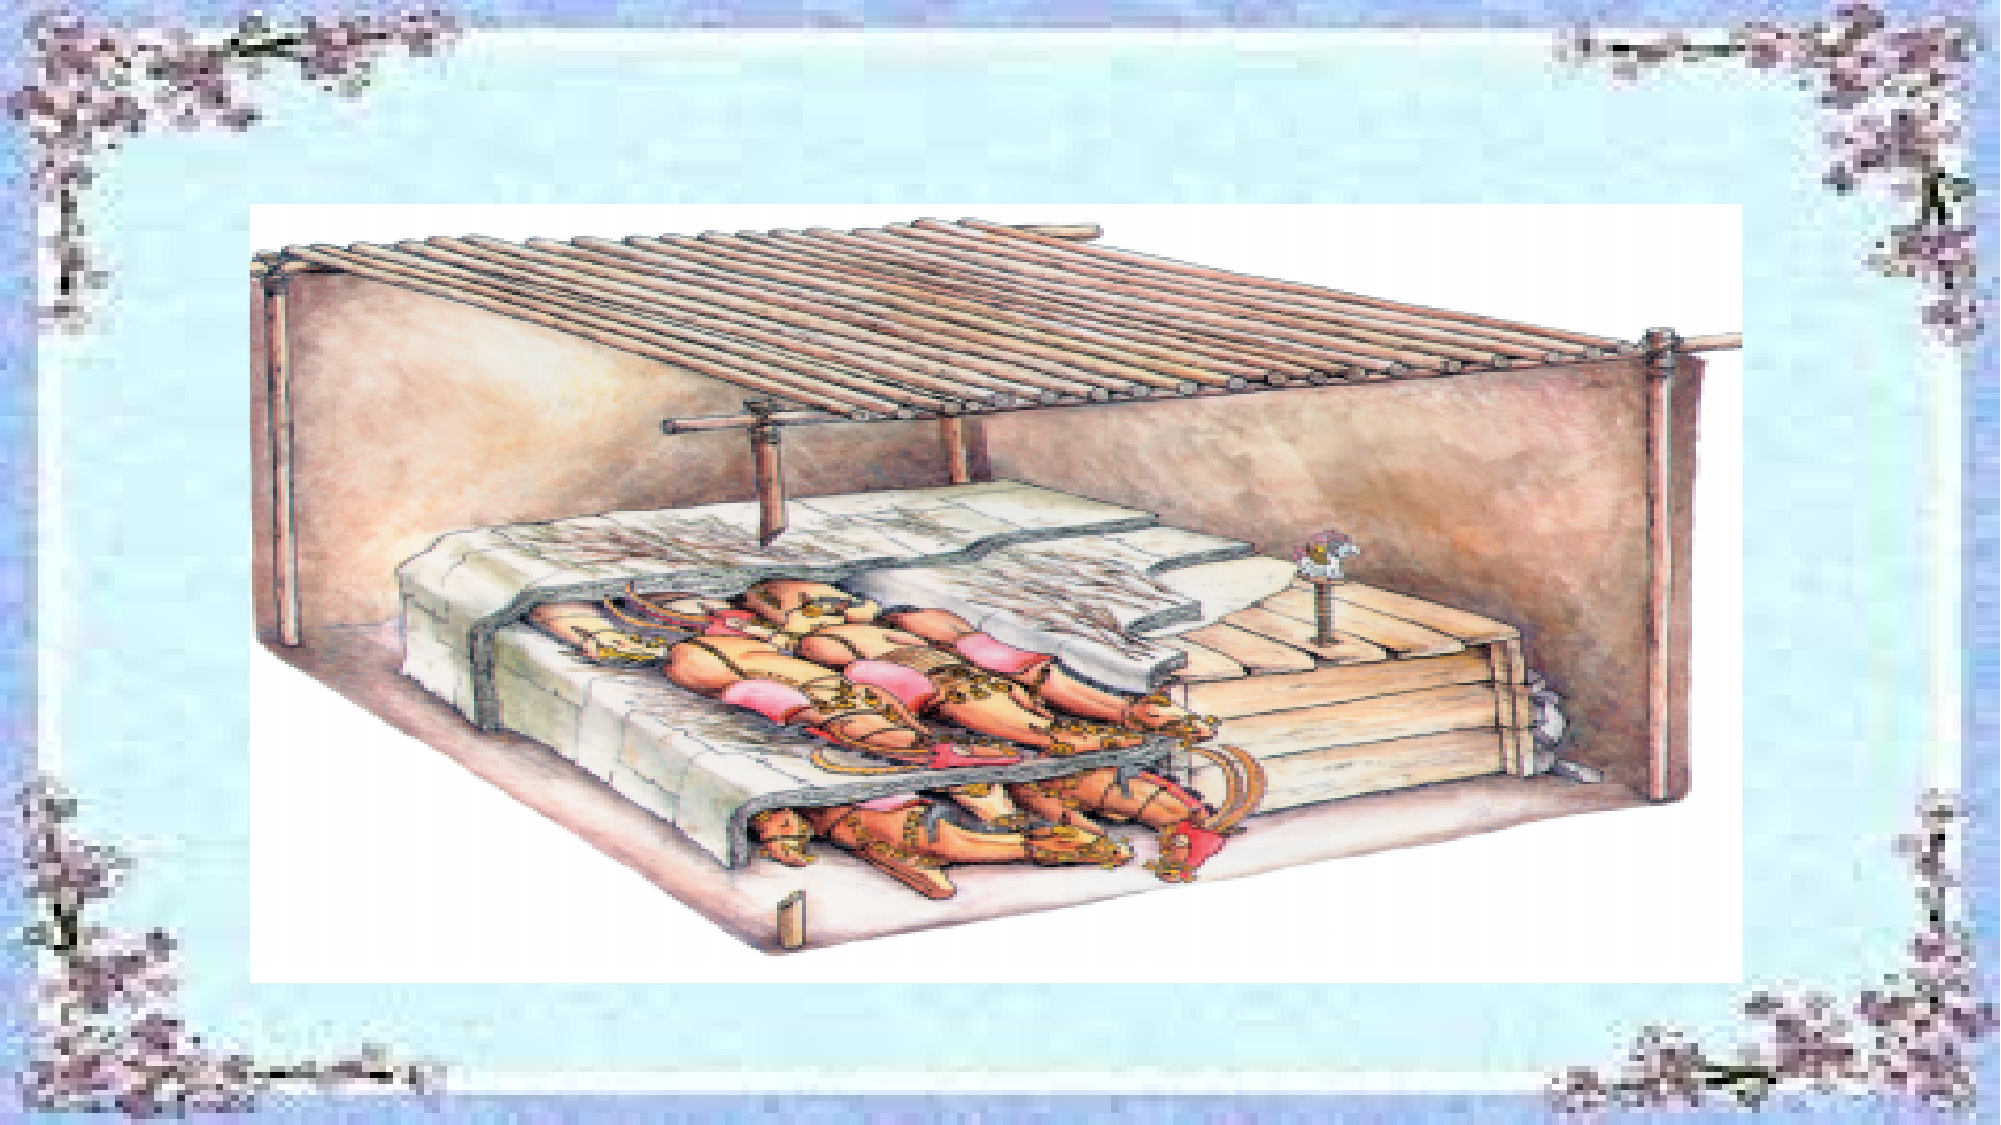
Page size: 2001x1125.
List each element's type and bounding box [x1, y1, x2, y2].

list [249, 204, 1743, 983]
picture [0, 0, 2000, 1125]
